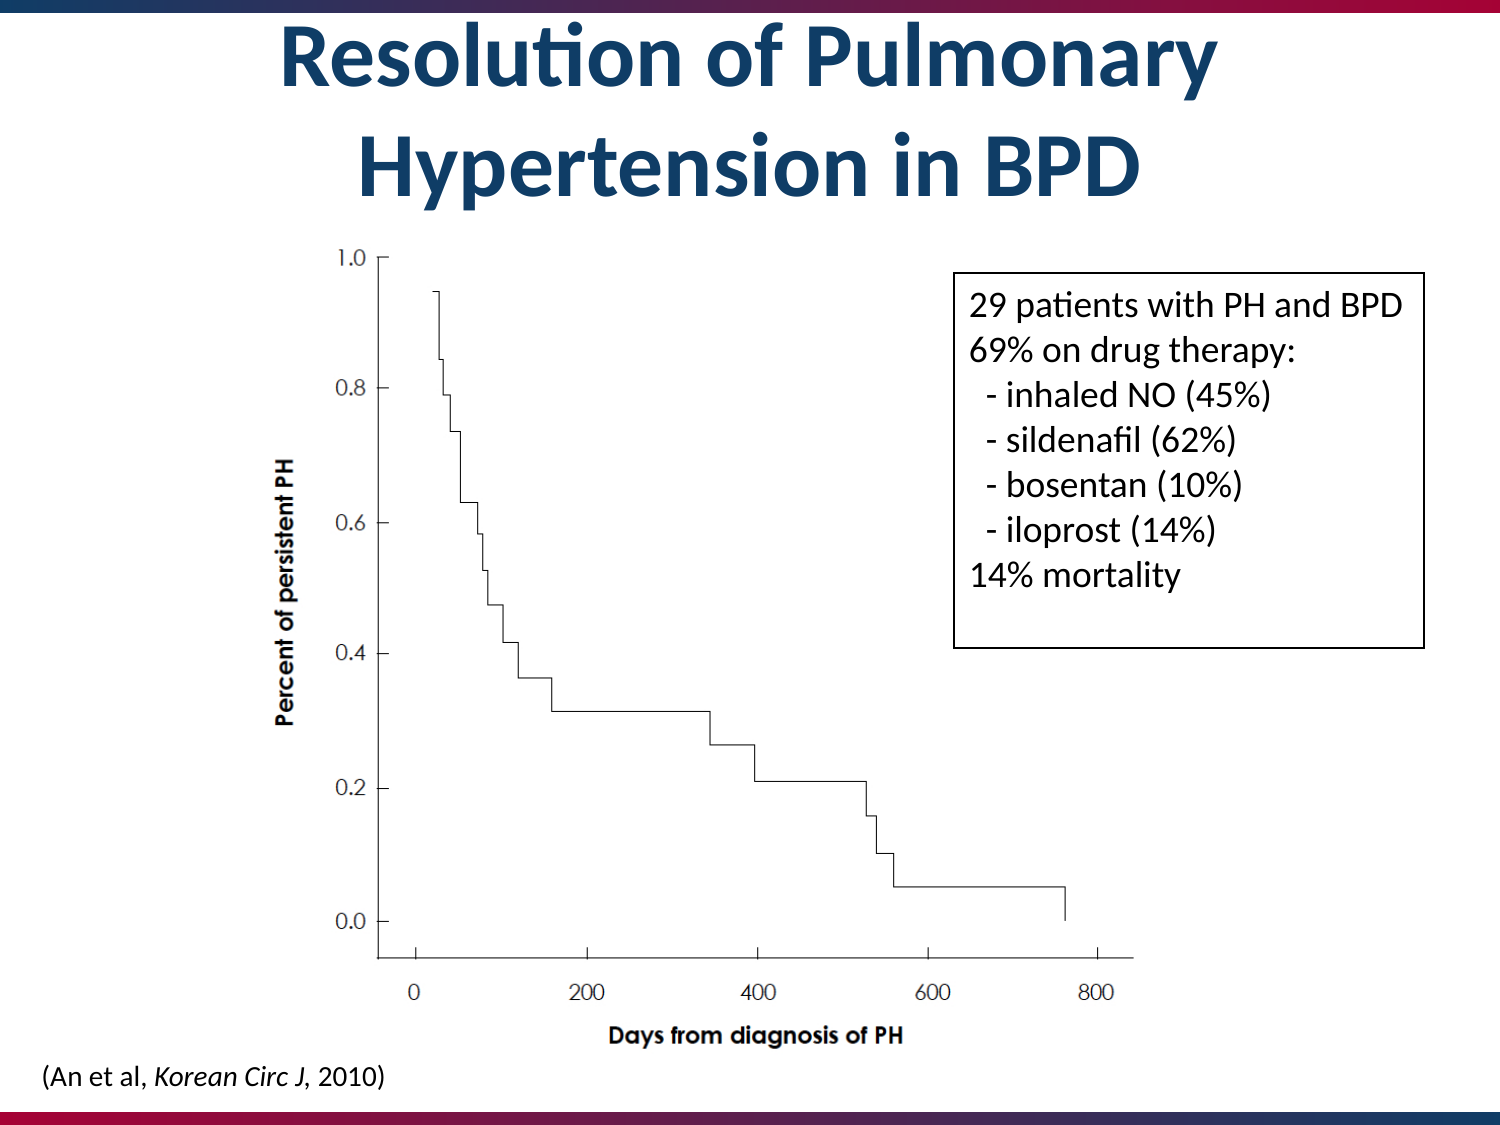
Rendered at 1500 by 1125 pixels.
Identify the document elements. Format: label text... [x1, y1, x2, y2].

text_box 29 patients with PH and BPD 69% on drug therapy: - inhaled NO (45%) - sildenafil (62%) - bosentan (10%) - iloprost (14%) 14% mortality [1164, 273, 1425, 648]
text_box (An et al, Korean Circ J, 2010) [26, 1049, 401, 1100]
title Resolution of Pulmonary Hypertension in BPD [112, 0, 1388, 226]
picture [256, 219, 1160, 1070]
